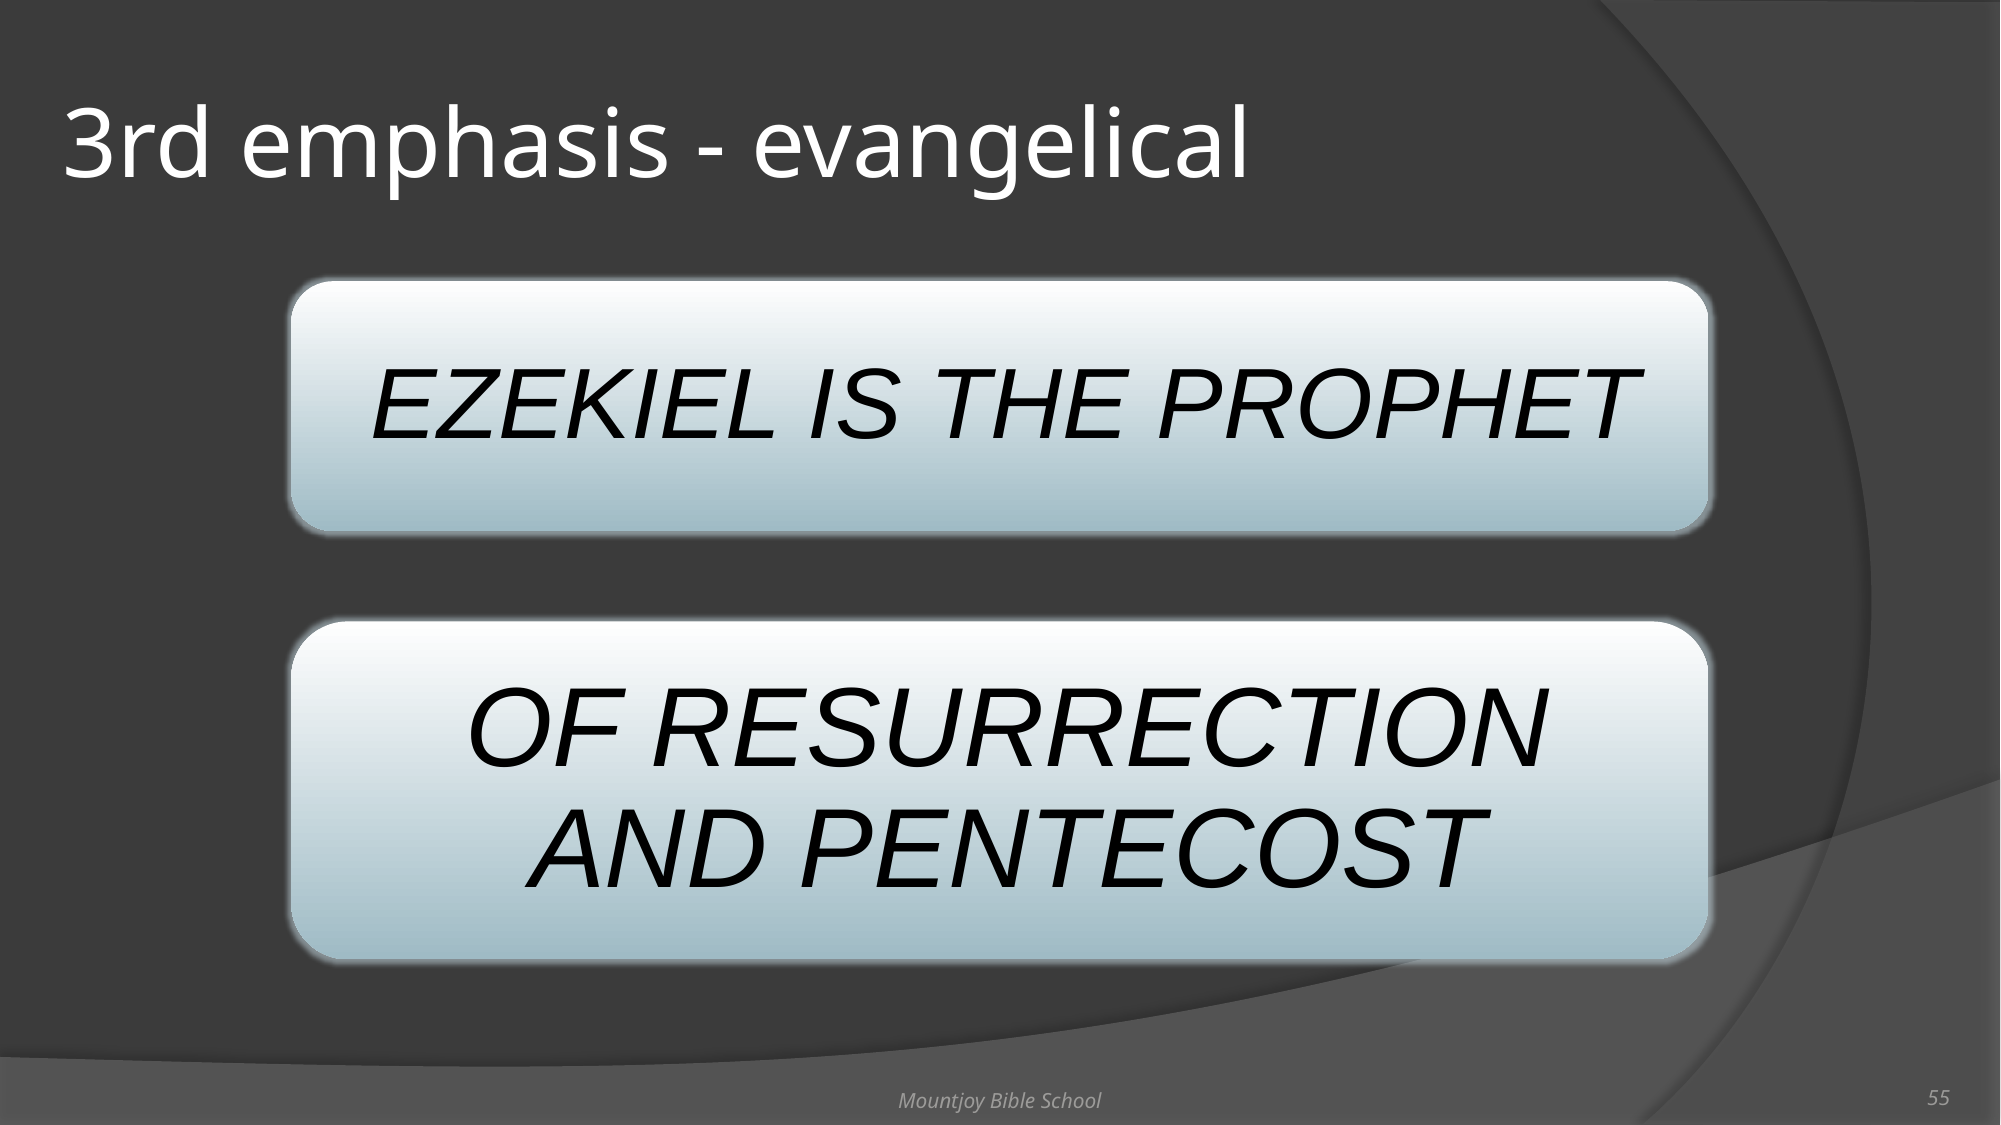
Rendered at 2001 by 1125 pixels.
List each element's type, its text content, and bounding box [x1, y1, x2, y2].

slide_number 55 [1783, 1053, 1950, 1114]
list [290, 198, 1709, 1102]
title 3rd emphasis - evangelical [55, 45, 1945, 233]
